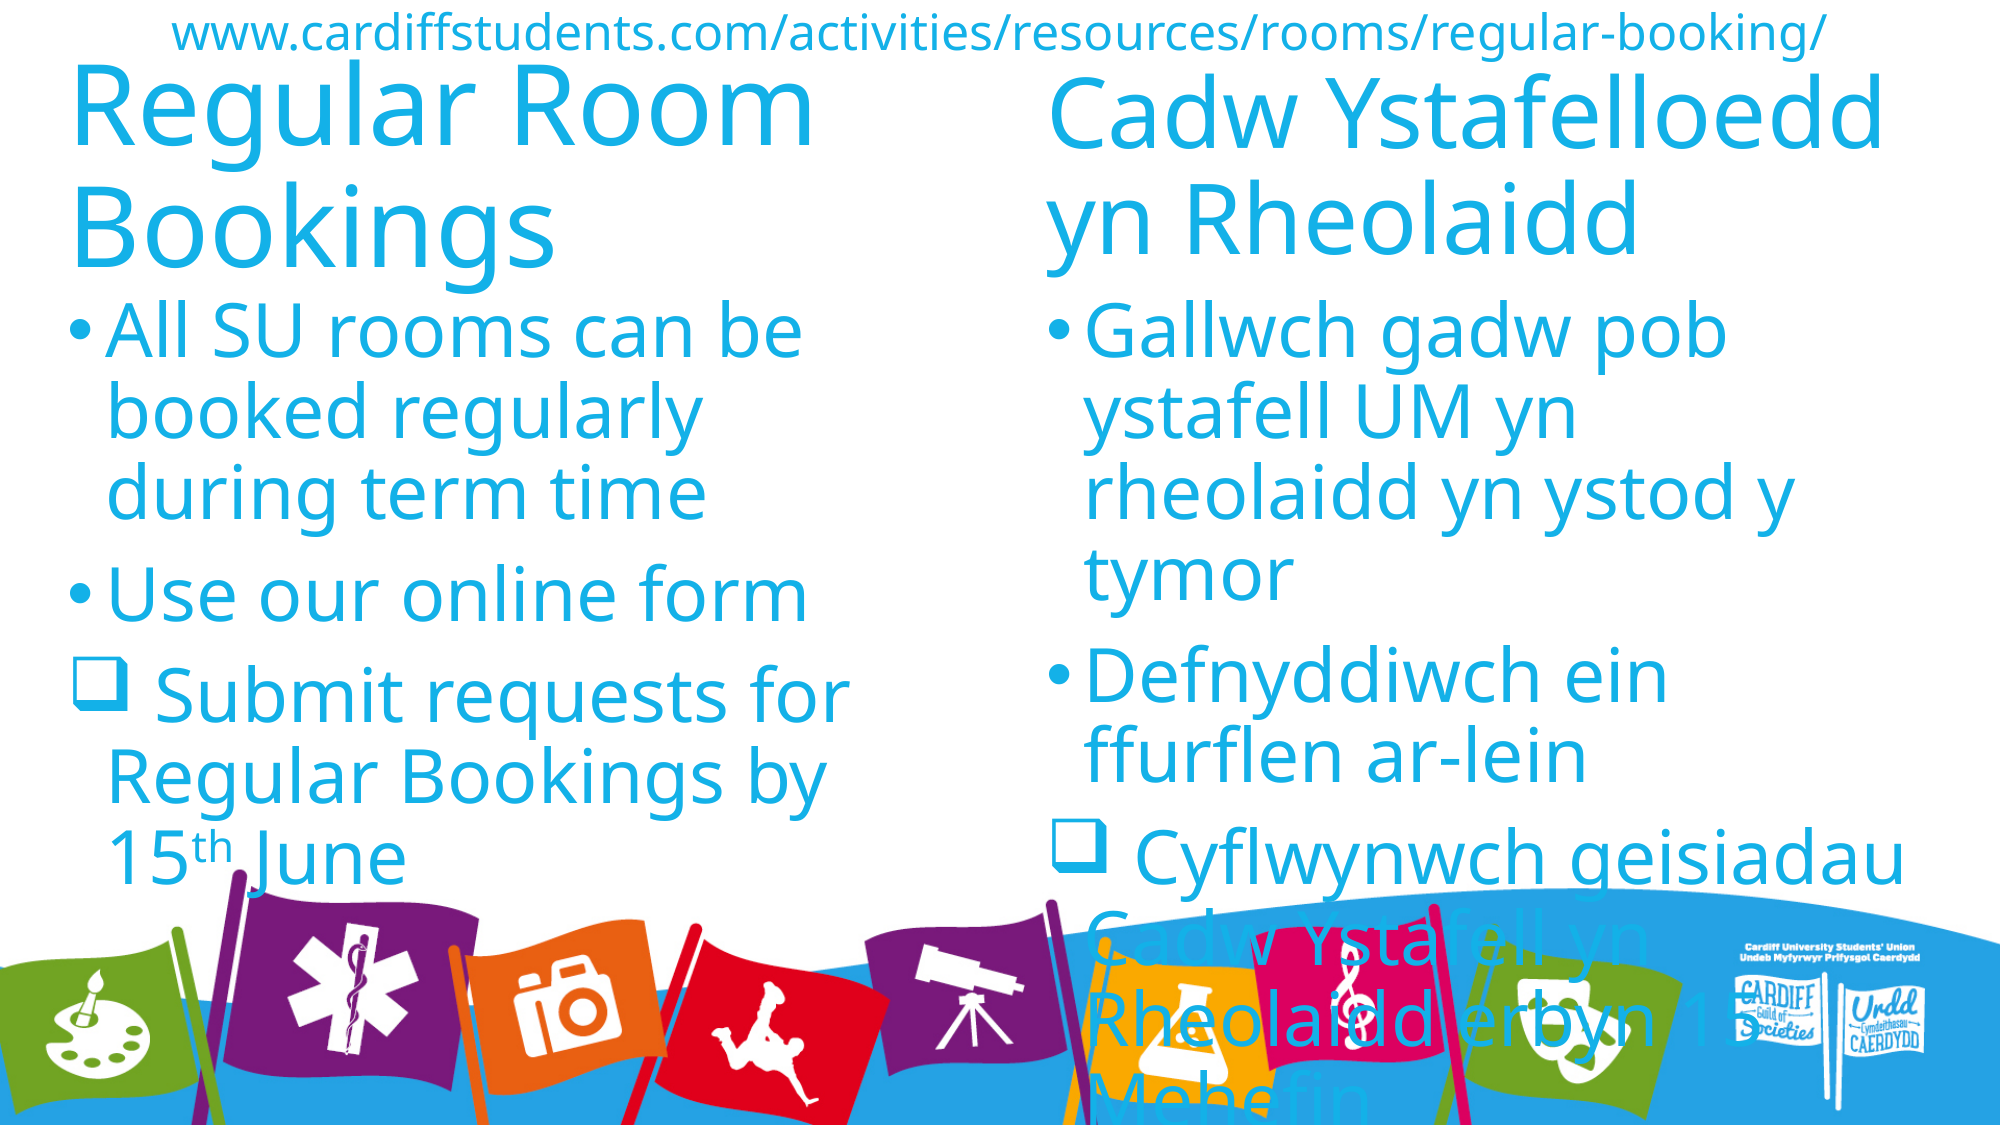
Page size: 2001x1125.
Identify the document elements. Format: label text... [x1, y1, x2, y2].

list Cadw Ystafelloedd yn Rheolaidd [1031, 88, 1947, 285]
list Gallwch gadw pob ystafell UM yn rheolaidd yn ystod y tymor Defnyddiwch ein ffurflen ar-lein Cyflwynwch geisiadau Cadw Ystafell yn Rheolaidd erbyn 15 Mehefin [1031, 285, 1947, 868]
picture [0, 88, 2000, 1125]
title Regular Room Bookings [53, 88, 969, 285]
list All SU rooms can be booked regularly during term time Use our online form Submit requests for Regular Bookings by 15th June [53, 285, 969, 868]
list www.cardiffstudents.com/activities/resources/rooms/regular-booking/ [0, 0, 2000, 88]
